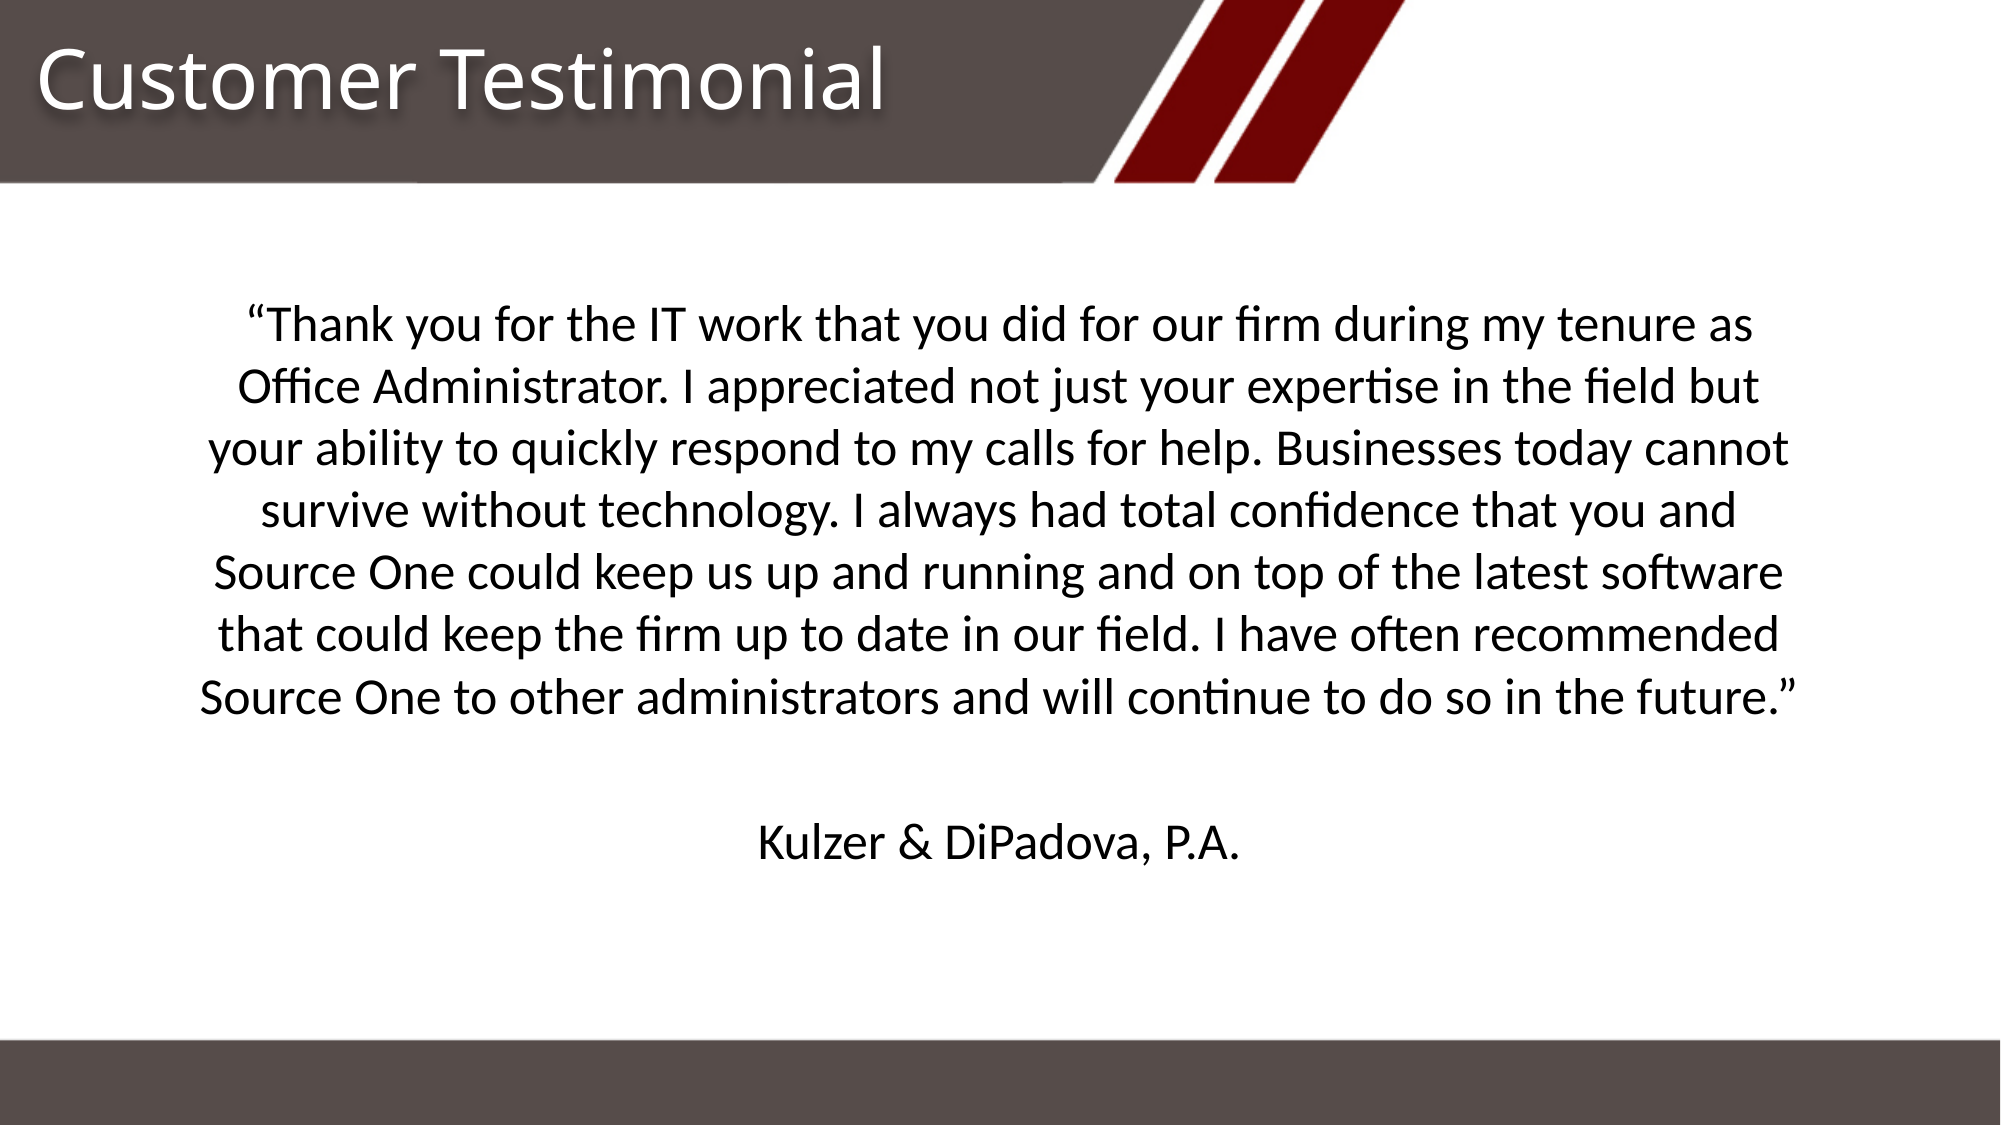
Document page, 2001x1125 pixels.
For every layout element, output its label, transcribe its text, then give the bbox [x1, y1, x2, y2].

text_box Customer Testimonial [20, 29, 1300, 182]
list “Thank you for the IT work that you did for our firm during my tenure as Office Administrator. I appreciated not just your expertise in the field but your ability to quickly respond to my calls for help. Businesses today cannot survive without technology. I always had total confidence that you and Source One could keep us up and running and on top of the latest software that could keep the firm up to date in our field. I have often recommended Source One to other administrators and will continue to do so in the future.” Kulzer & DiPadova, P.A. [183, 281, 1817, 927]
picture [0, 0, 2001, 1125]
